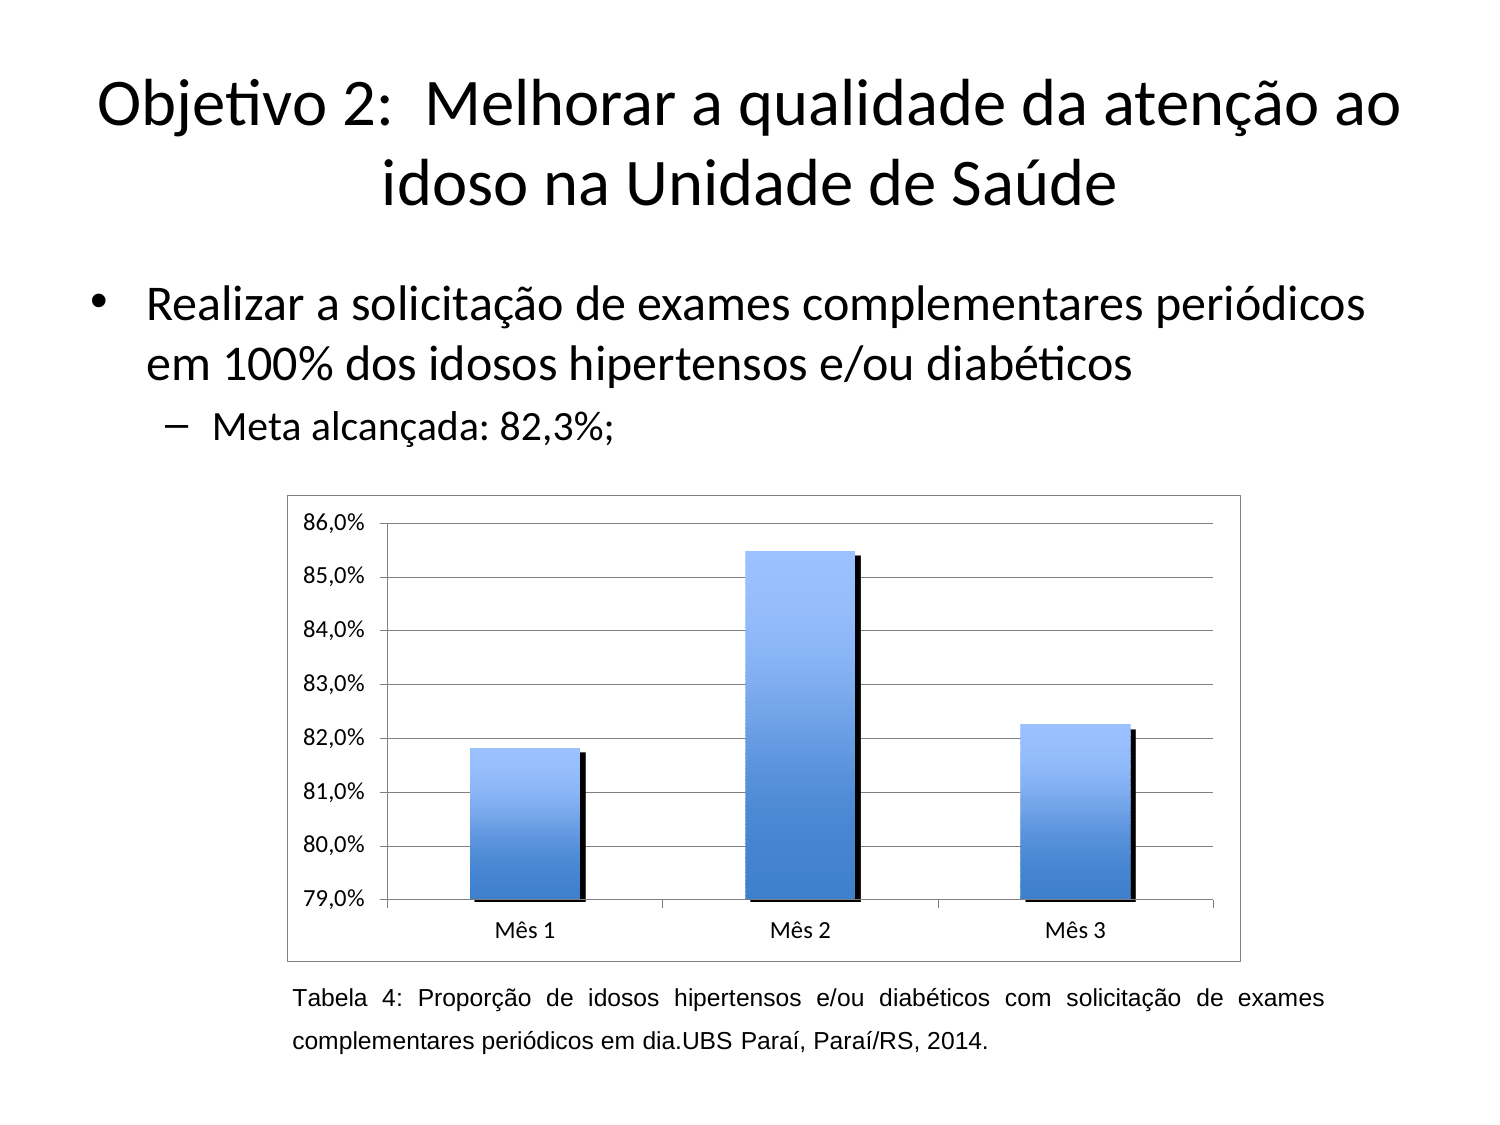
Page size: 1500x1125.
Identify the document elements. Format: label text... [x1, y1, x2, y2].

picture [204, 495, 1328, 1071]
list Realizar a solicitação de exames complementares periódicos em 100% dos idosos hipertensos e/ou diabéticos Meta alcançada: 82,3%; [75, 262, 1425, 1005]
title Objetivo 2: Melhorar a qualidade da atenção ao idoso na Unidade de Saúde [75, 45, 1425, 233]
